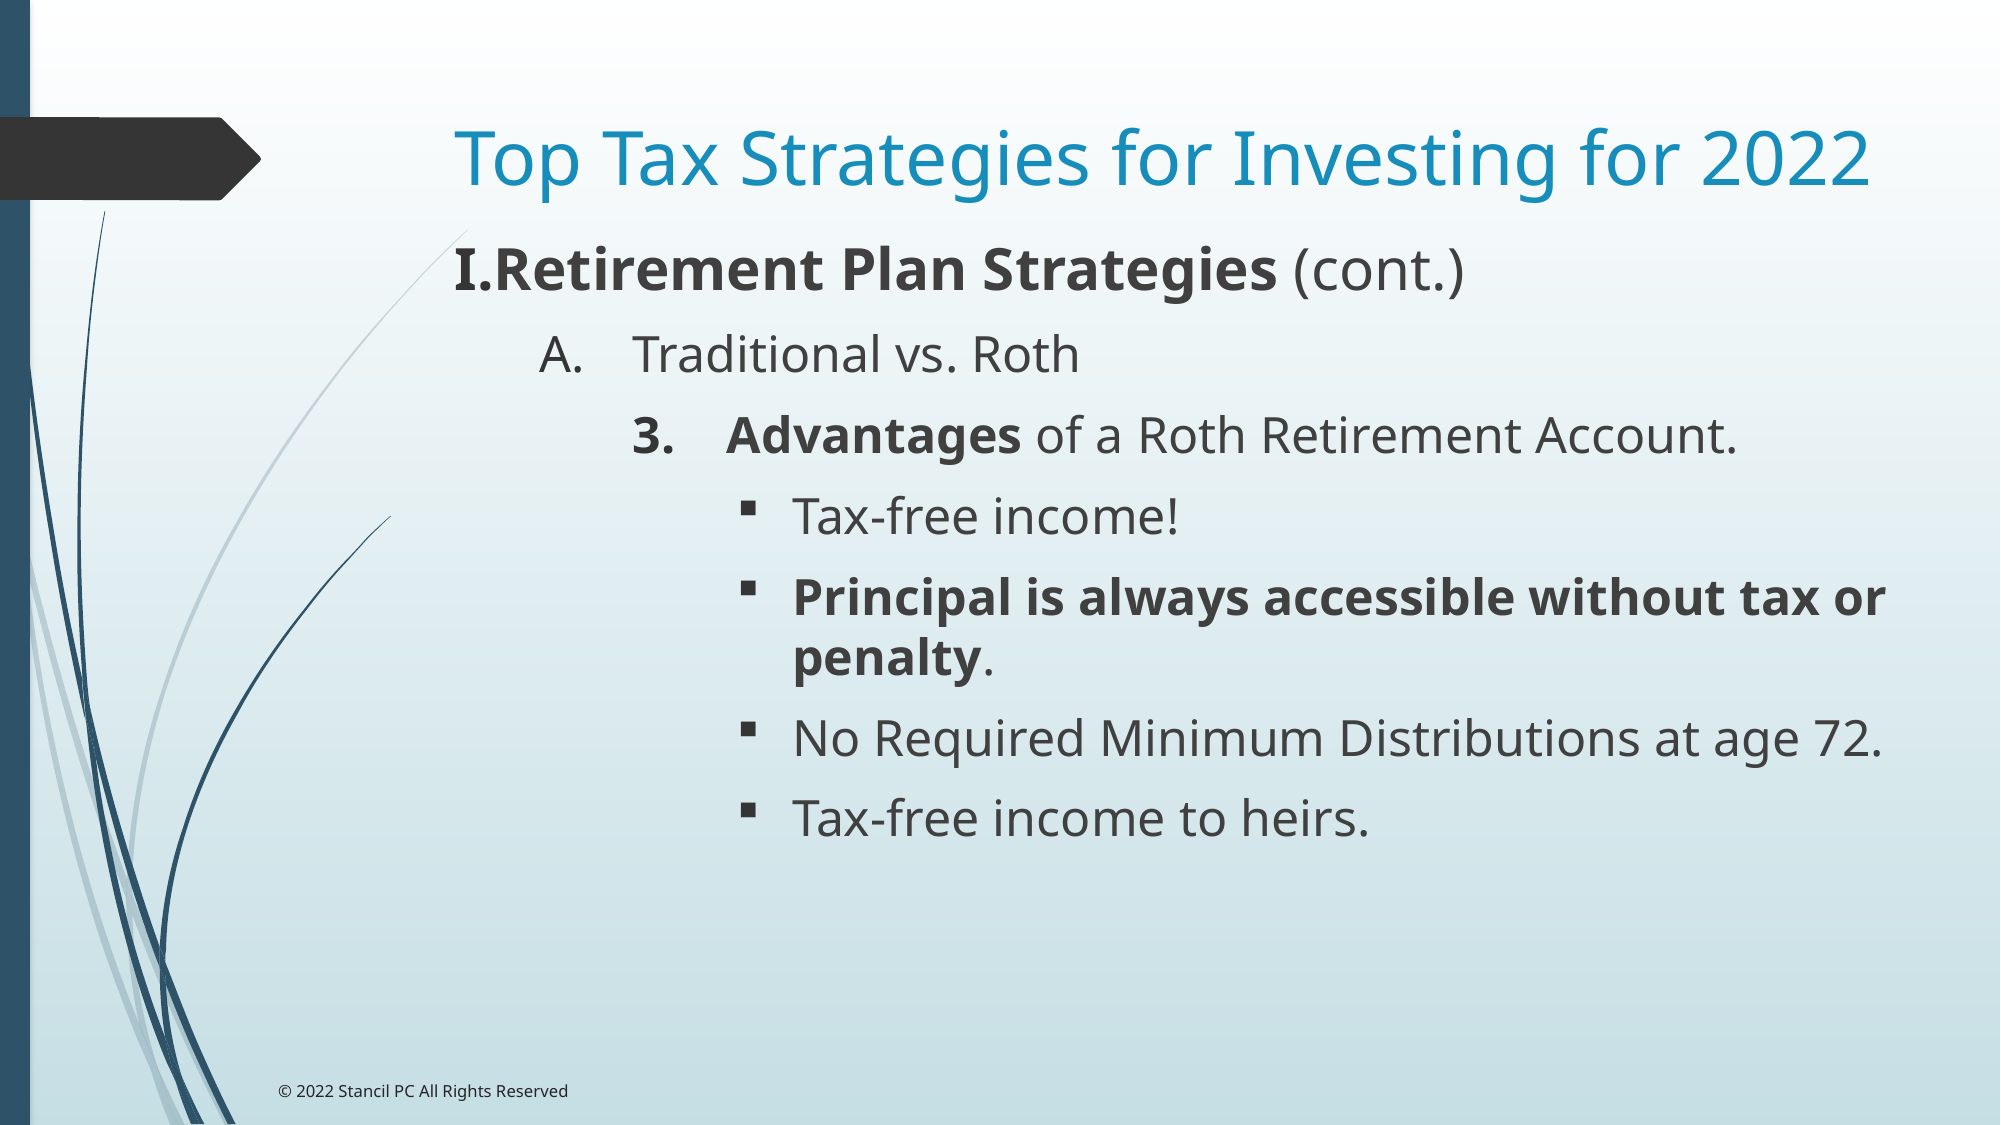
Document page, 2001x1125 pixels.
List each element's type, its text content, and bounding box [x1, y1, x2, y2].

title Top Tax Strategies for Investing for 2022 [439, 102, 1902, 224]
list Retirement Plan Strategies (cont.) Traditional vs. Roth Advantages of a Roth Retirement Account. Tax-free income! Principal is always accessible without tax or penalty. No Required Minimum Distributions at age 72. Tax-free income to heirs. [439, 224, 1912, 1023]
text_box © 2022 Stancil PC All Rights Reserved [263, 1073, 617, 1109]
